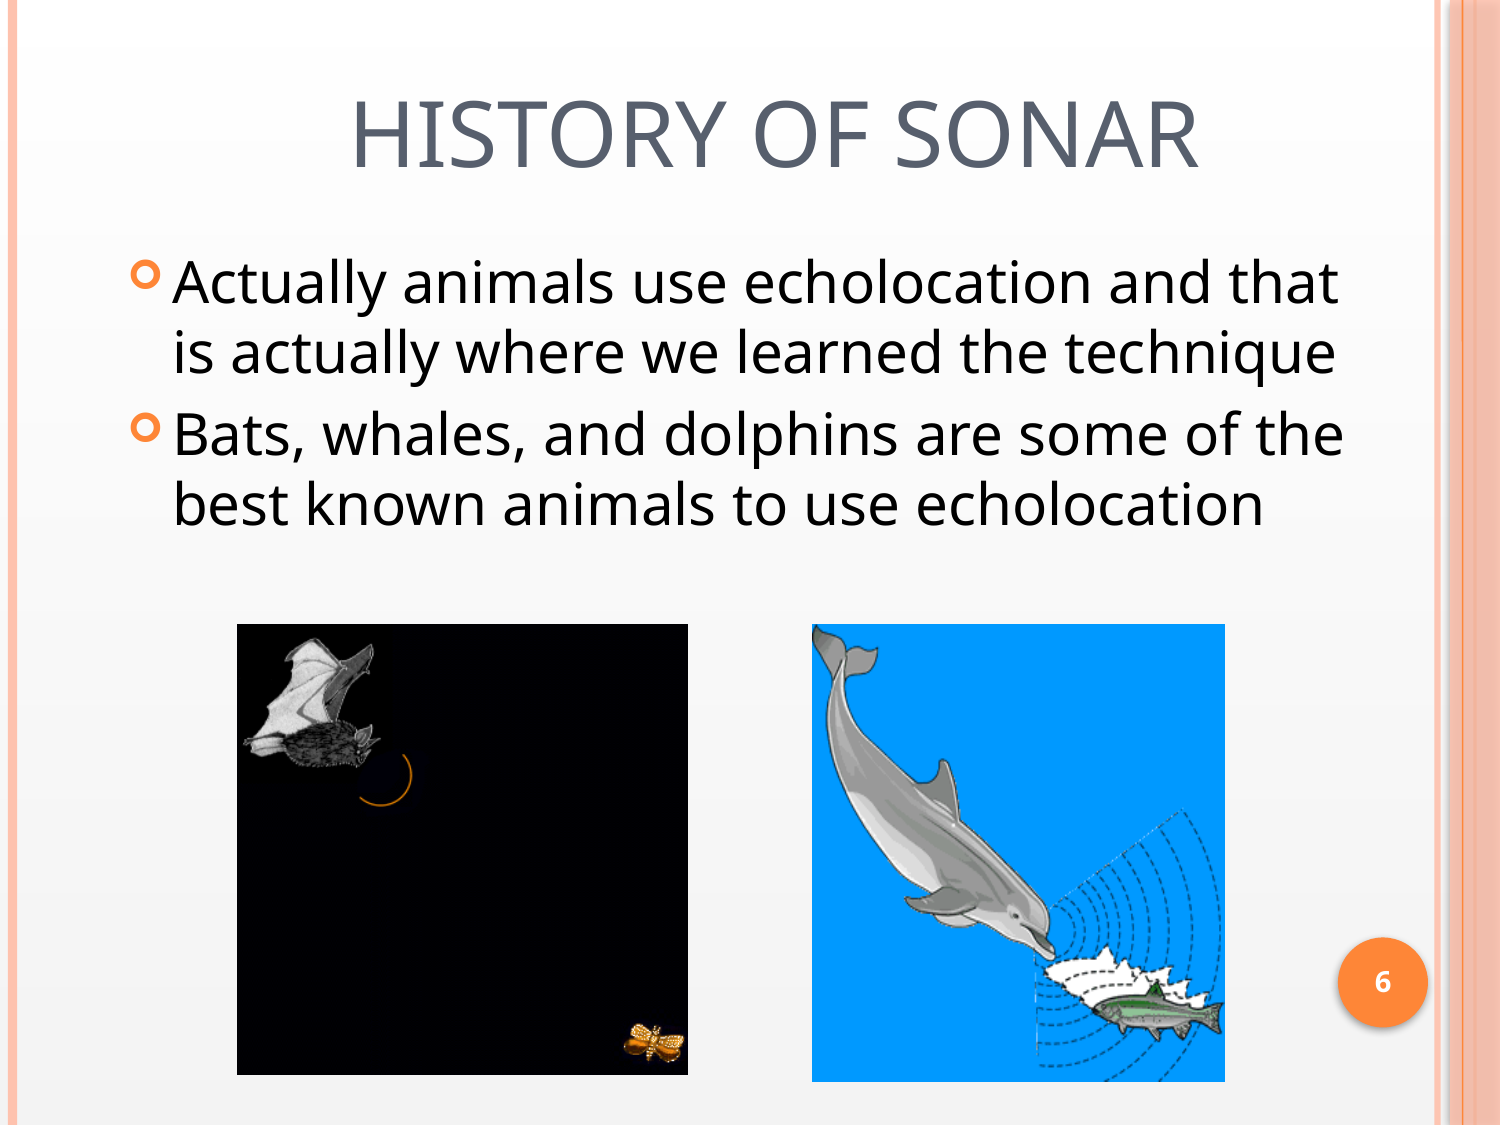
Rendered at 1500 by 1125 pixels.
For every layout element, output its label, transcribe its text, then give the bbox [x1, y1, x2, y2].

list Actually animals use echolocation and that is actually where we learned the technique Bats, whales, and dolphins are some of the best known animals to use echolocation [112, 237, 1363, 625]
picture [236, 624, 688, 1076]
slide_number 6 [1333, 940, 1434, 1027]
picture [811, 624, 1226, 1082]
text_box HISTORY OF SONAR [99, 37, 1450, 225]
